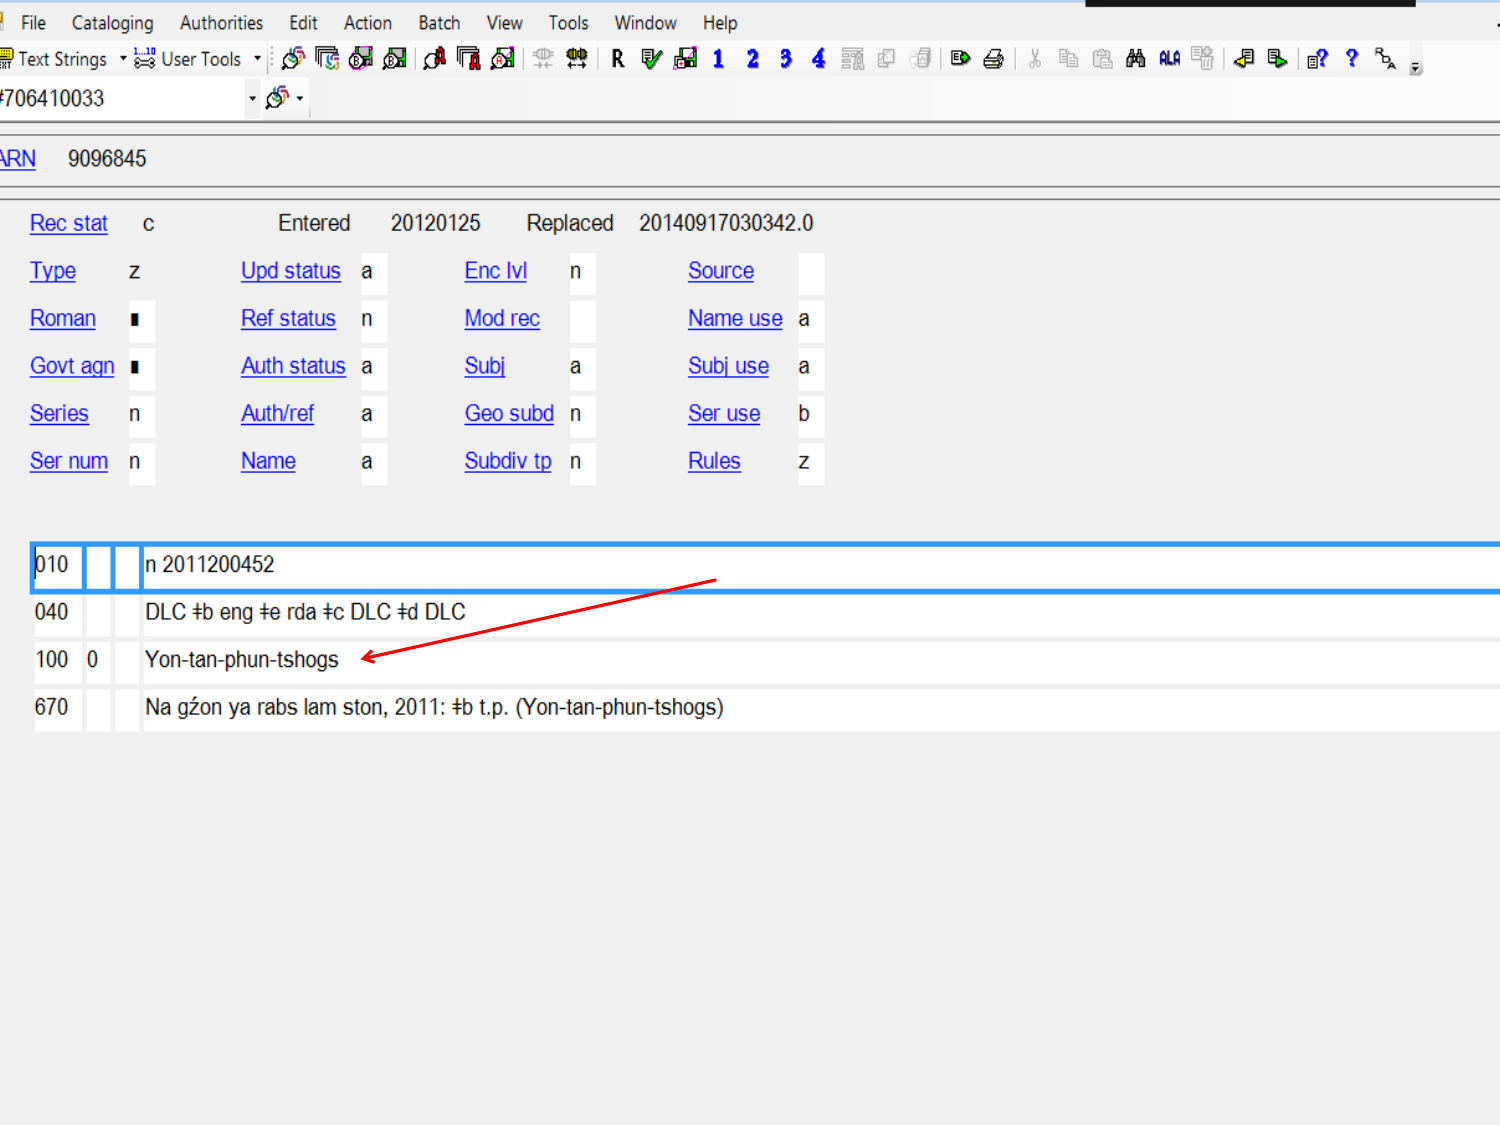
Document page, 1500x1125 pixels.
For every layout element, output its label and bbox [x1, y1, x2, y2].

picture [0, 0, 1500, 1125]
text_box [359, 579, 717, 660]
